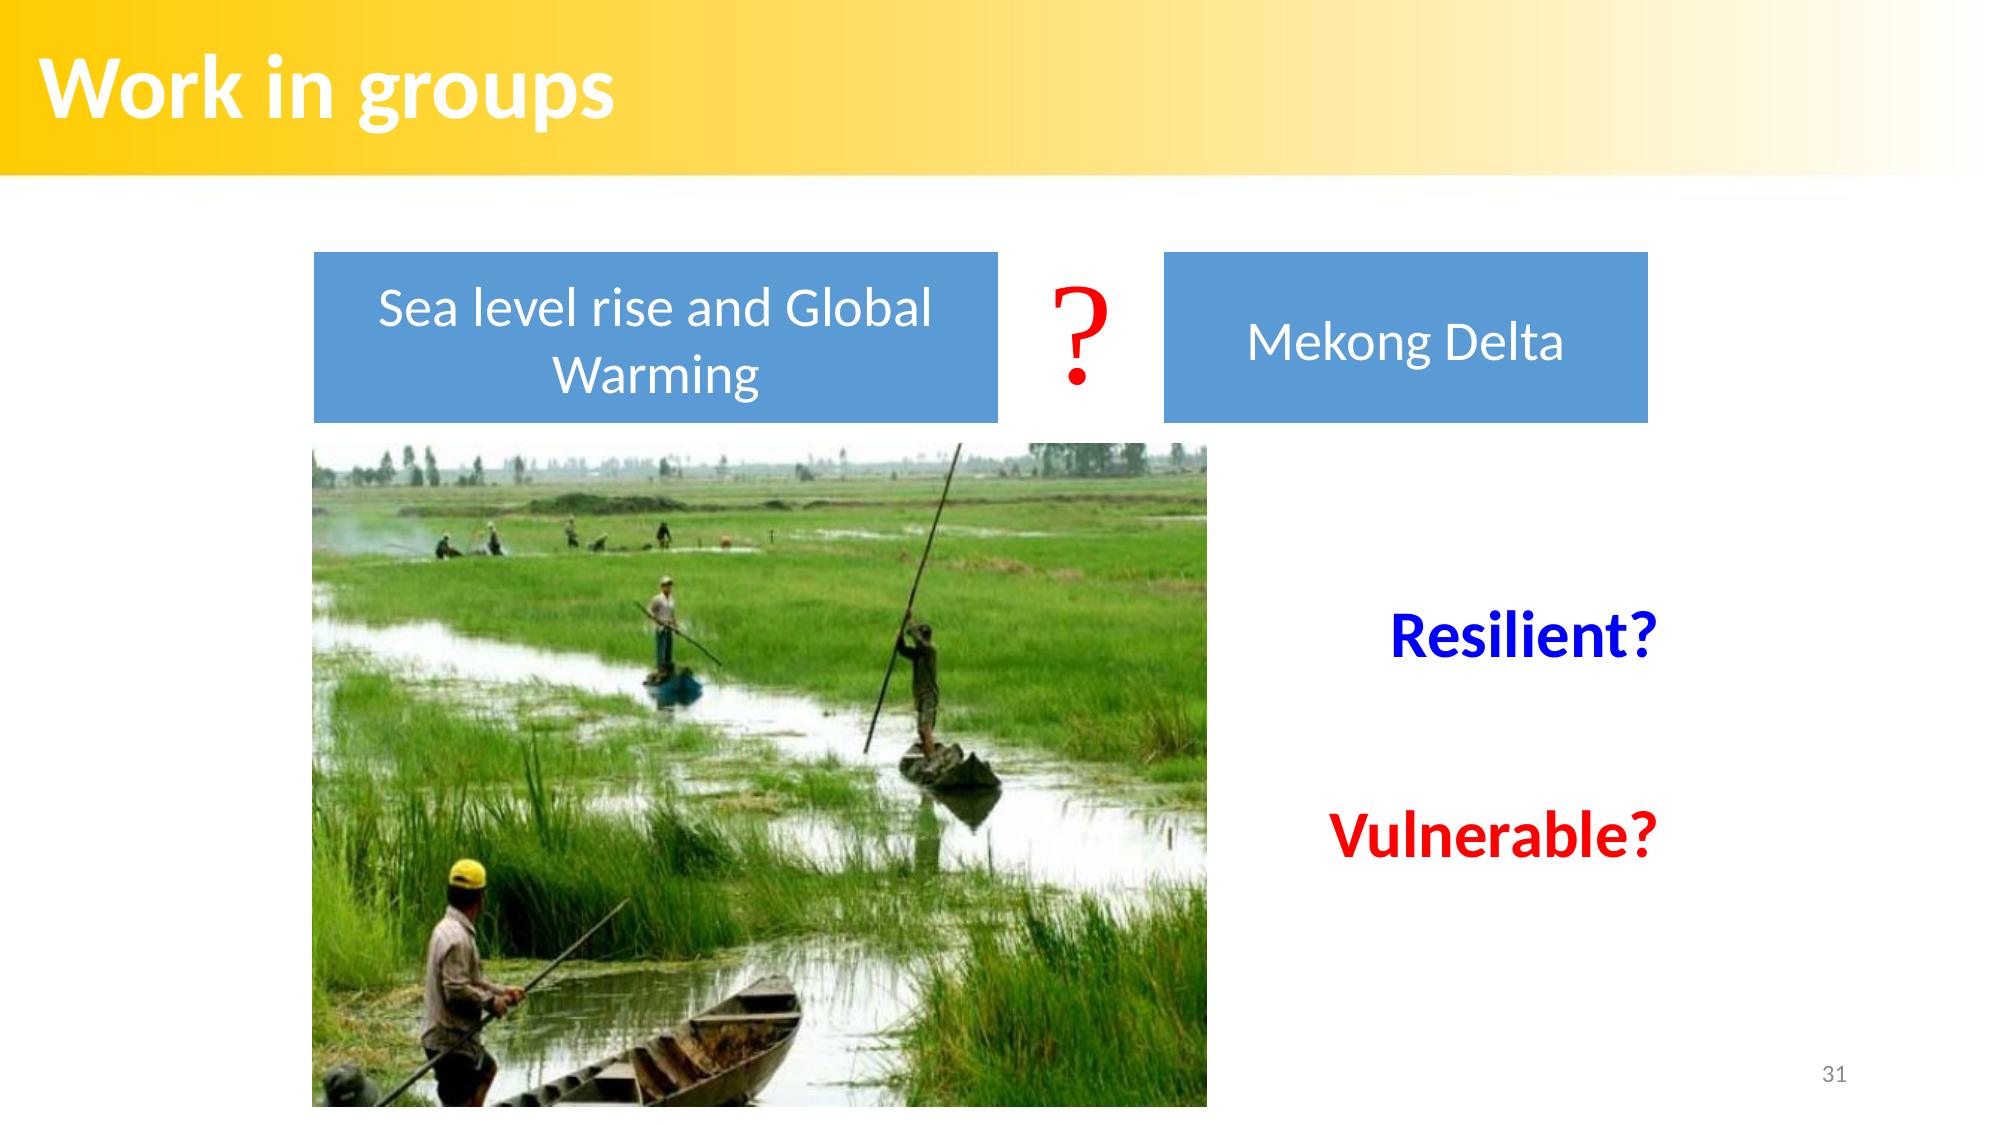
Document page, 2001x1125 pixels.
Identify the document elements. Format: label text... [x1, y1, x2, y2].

text_box  [1011, 261, 1151, 388]
text_box Resilient? [1207, 574, 1676, 688]
text_box Sea level rise and Global Warming [311, 248, 1001, 426]
picture [0, 0, 2000, 1125]
text_box Mekong Delta [1161, 248, 1652, 426]
text_box Vulnerable? [1207, 774, 1676, 888]
title Work in groups [23, 0, 1973, 178]
slide_number 31 [1412, 1042, 1863, 1103]
